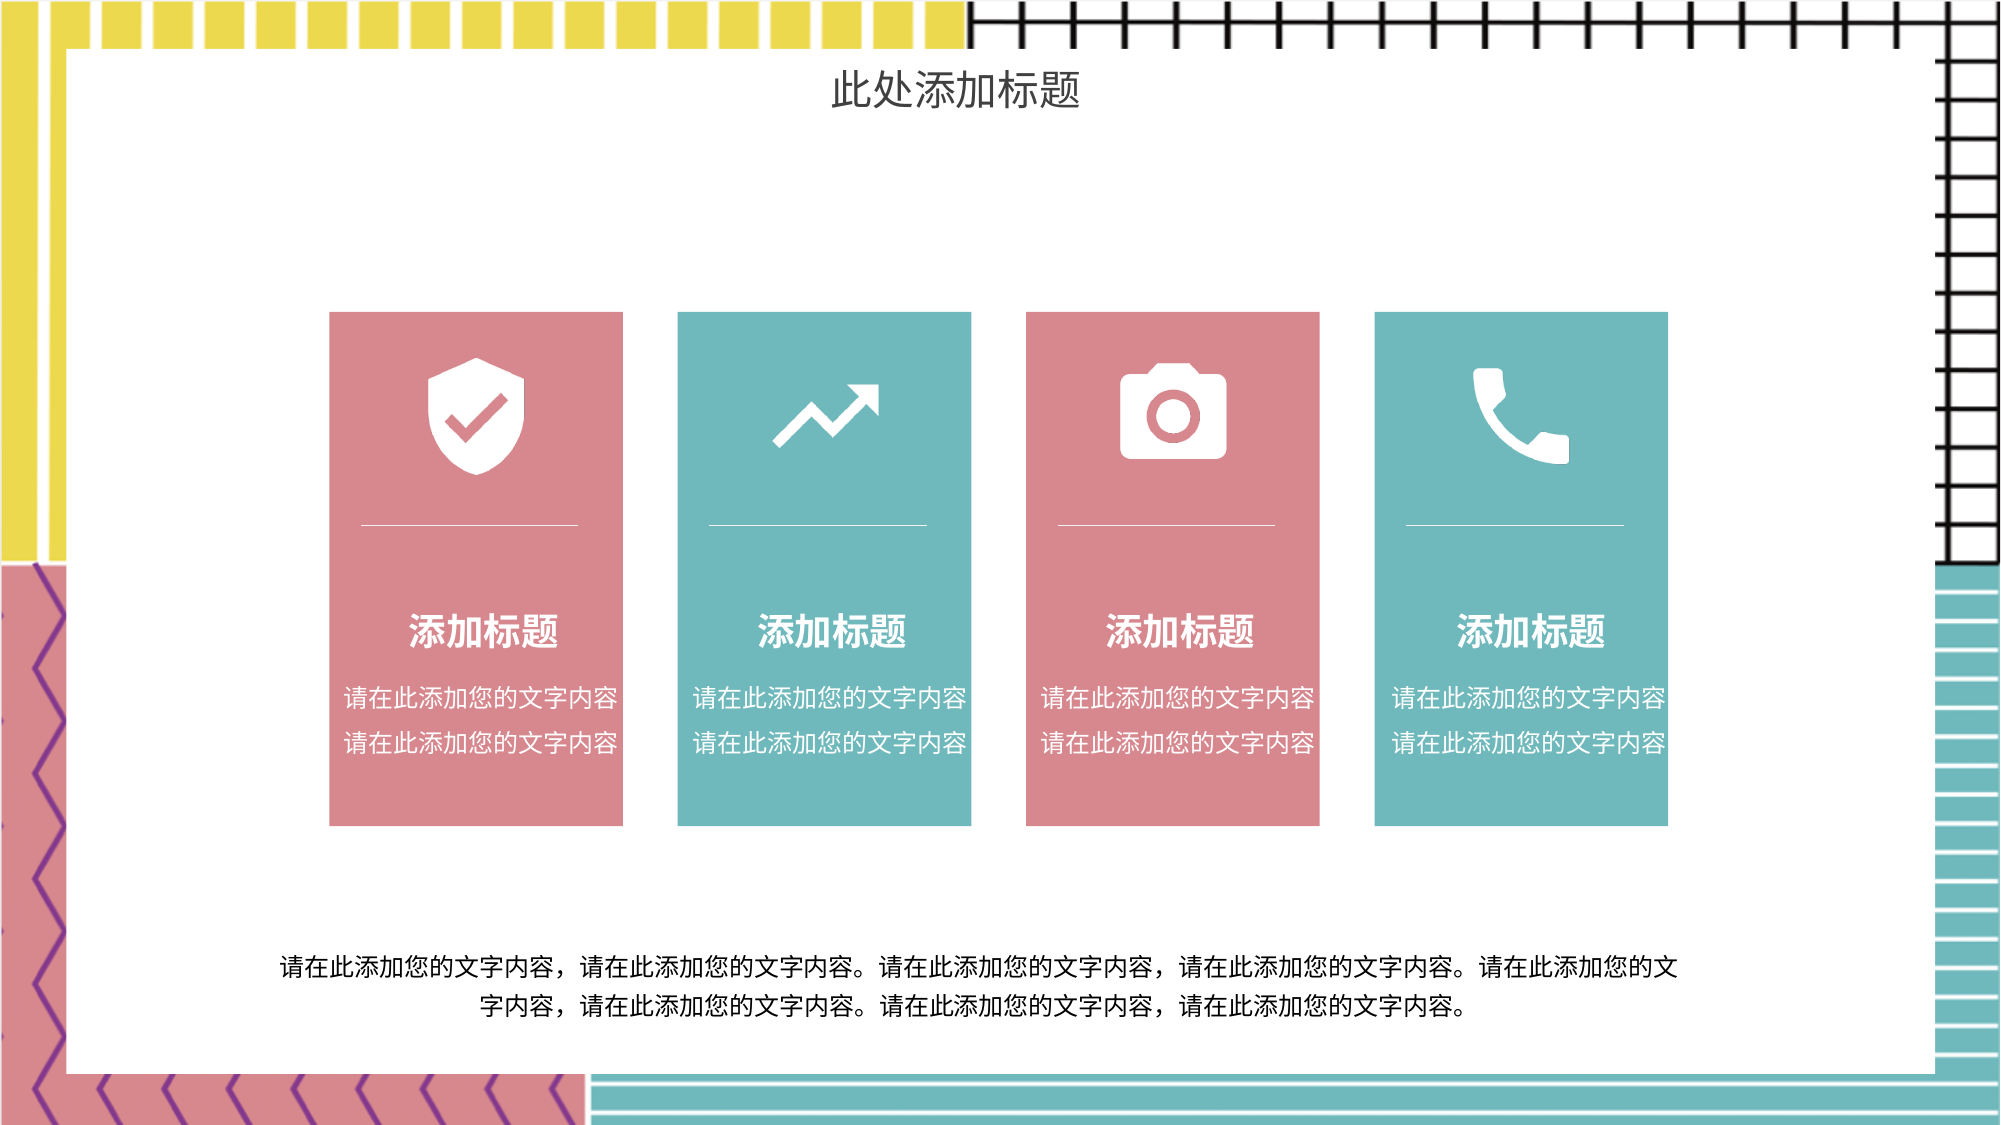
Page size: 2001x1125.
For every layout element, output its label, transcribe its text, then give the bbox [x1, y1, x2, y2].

text_box [677, 765, 972, 827]
text_box [677, 311, 972, 660]
picture [3, 2, 2000, 1125]
text_box 添加标题 [1441, 600, 1638, 660]
text_box 添加标题 [1090, 600, 1287, 660]
text_box 请在此添加您的文字内容请在此添加您的文字内容 [1376, 660, 1696, 765]
text_box [1026, 765, 1320, 827]
text_box 此处添加标题 [815, 56, 1184, 121]
text_box 请在此添加您的文字内容，请在此添加您的文字内容。请在此添加您的文字内容，请在此添加您的文字内容。请在此添加您的文字内容，请在此添加您的文字内容。请在此添加您的文字内容，请在此添加您的文字内容。 [258, 935, 1701, 1028]
text_box [1374, 311, 1669, 827]
text_box 添加标题 [393, 600, 590, 660]
text_box [329, 311, 623, 660]
text_box [1026, 311, 1320, 660]
text_box 请在此添加您的文字内容请在此添加您的文字内容 [677, 660, 997, 765]
text_box [329, 765, 623, 827]
text_box 请在此添加您的文字内容请在此添加您的文字内容 [329, 660, 648, 765]
text_box 请在此添加您的文字内容请在此添加您的文字内容 [1026, 660, 1345, 765]
text_box 添加标题 [742, 600, 939, 660]
